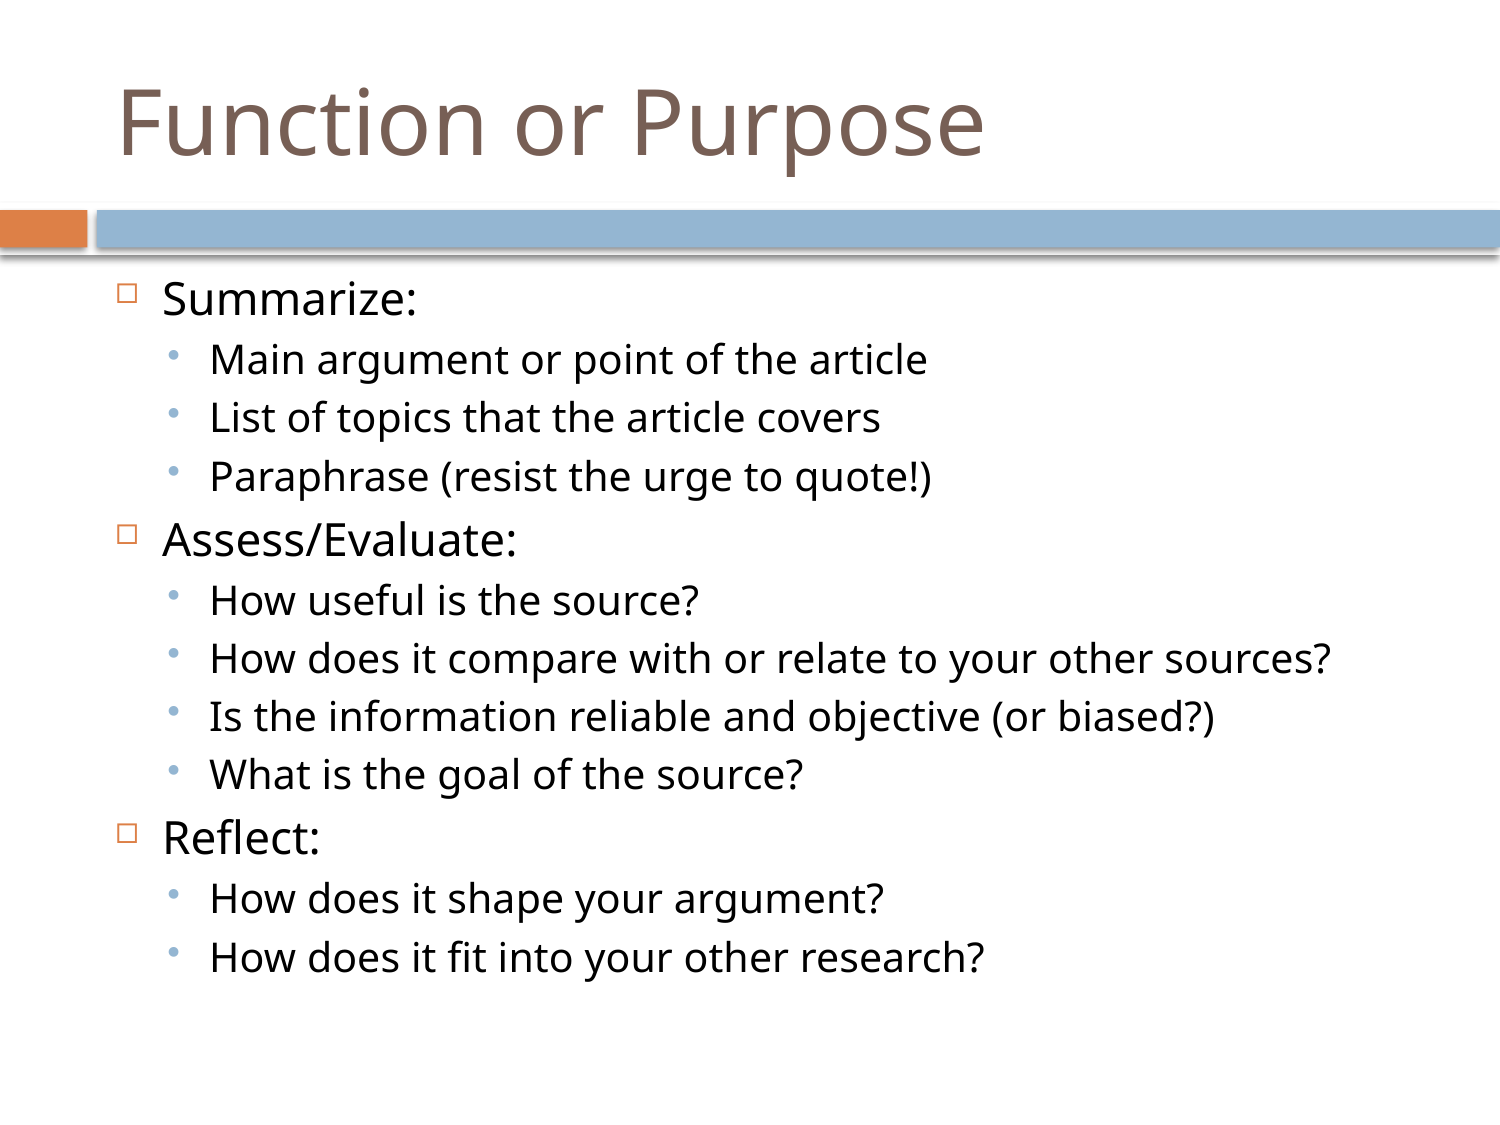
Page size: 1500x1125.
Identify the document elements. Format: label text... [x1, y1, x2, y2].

title Function or Purpose [100, 37, 1438, 200]
list Summarize: Main argument or point of the article List of topics that the article covers Paraphrase (resist the urge to quote!) Assess/Evaluate: How useful is the source? How does it compare with or relate to your other sources? Is the information reliable and objective (or biased?) What is the goal of the source? Reflect: How does it shape your argument? How does it fit into your other research? [100, 262, 1438, 1000]
